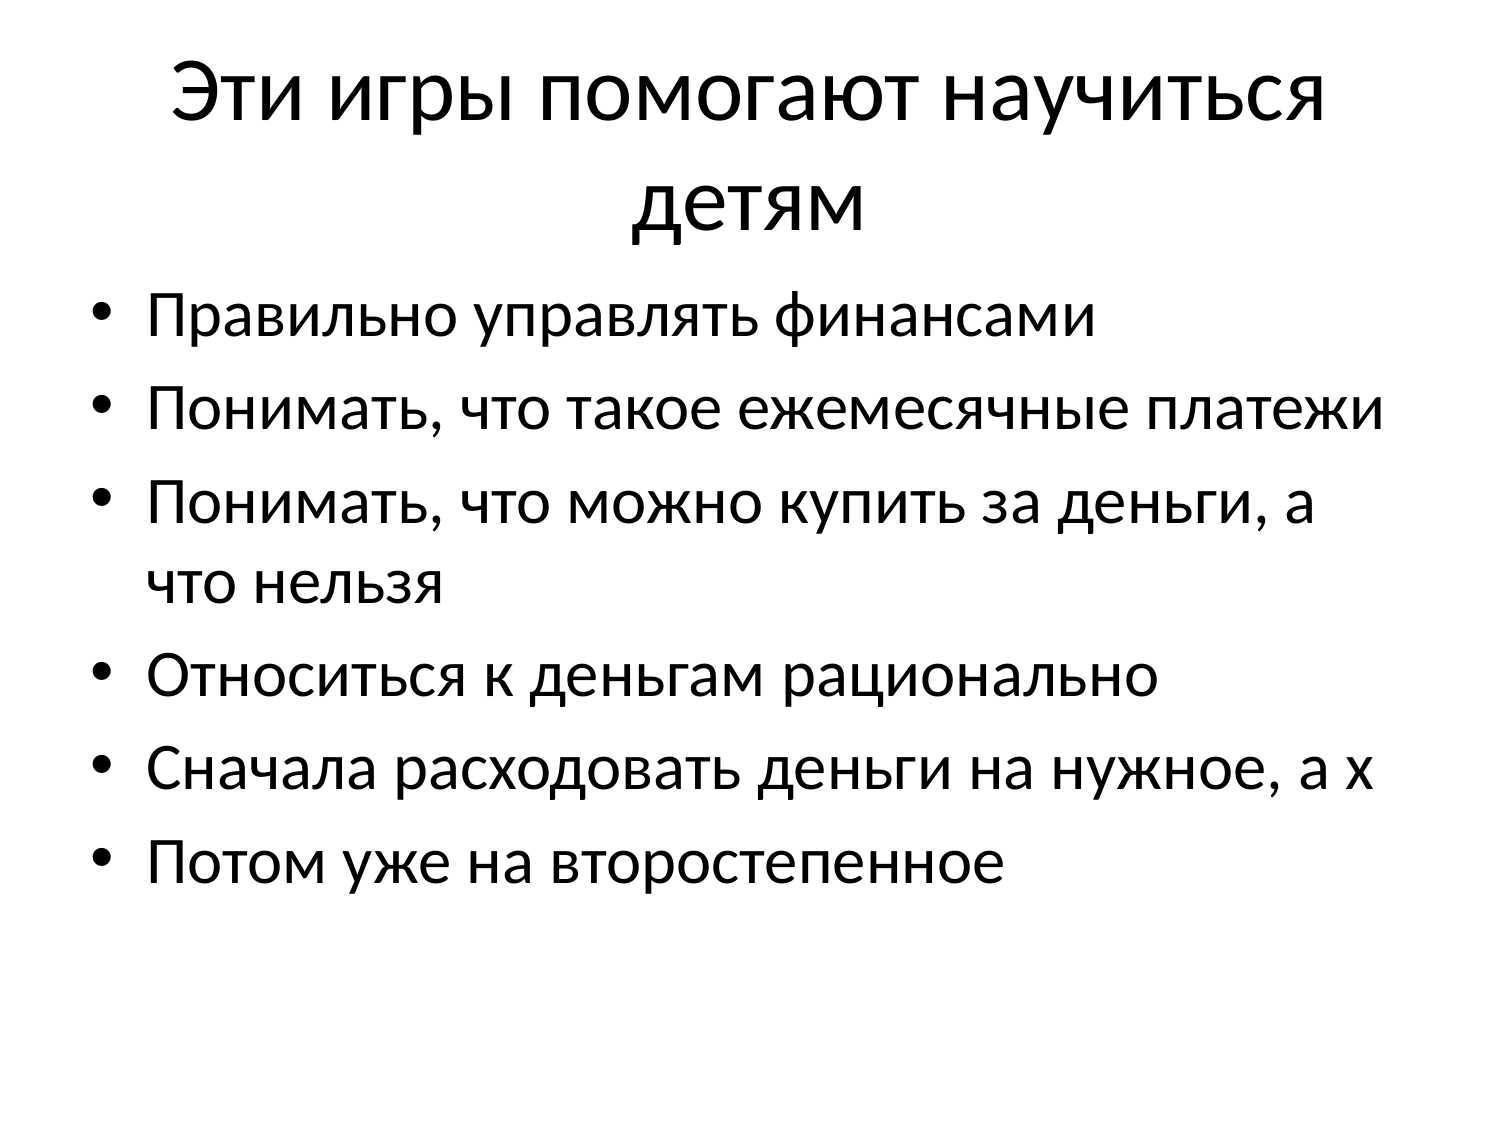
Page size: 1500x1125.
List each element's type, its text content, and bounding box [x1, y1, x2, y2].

list Правильно управлять финансами Понимать, что такое ежемесячные платежи Понимать, что можно купить за деньги, а что нельзя Относиться к деньгам рационально Сначала расходовать деньги на нужное, а х Потом уже на второстепенное [74, 262, 1426, 1006]
title Эти игры помогают научиться детям [74, 44, 1426, 233]
